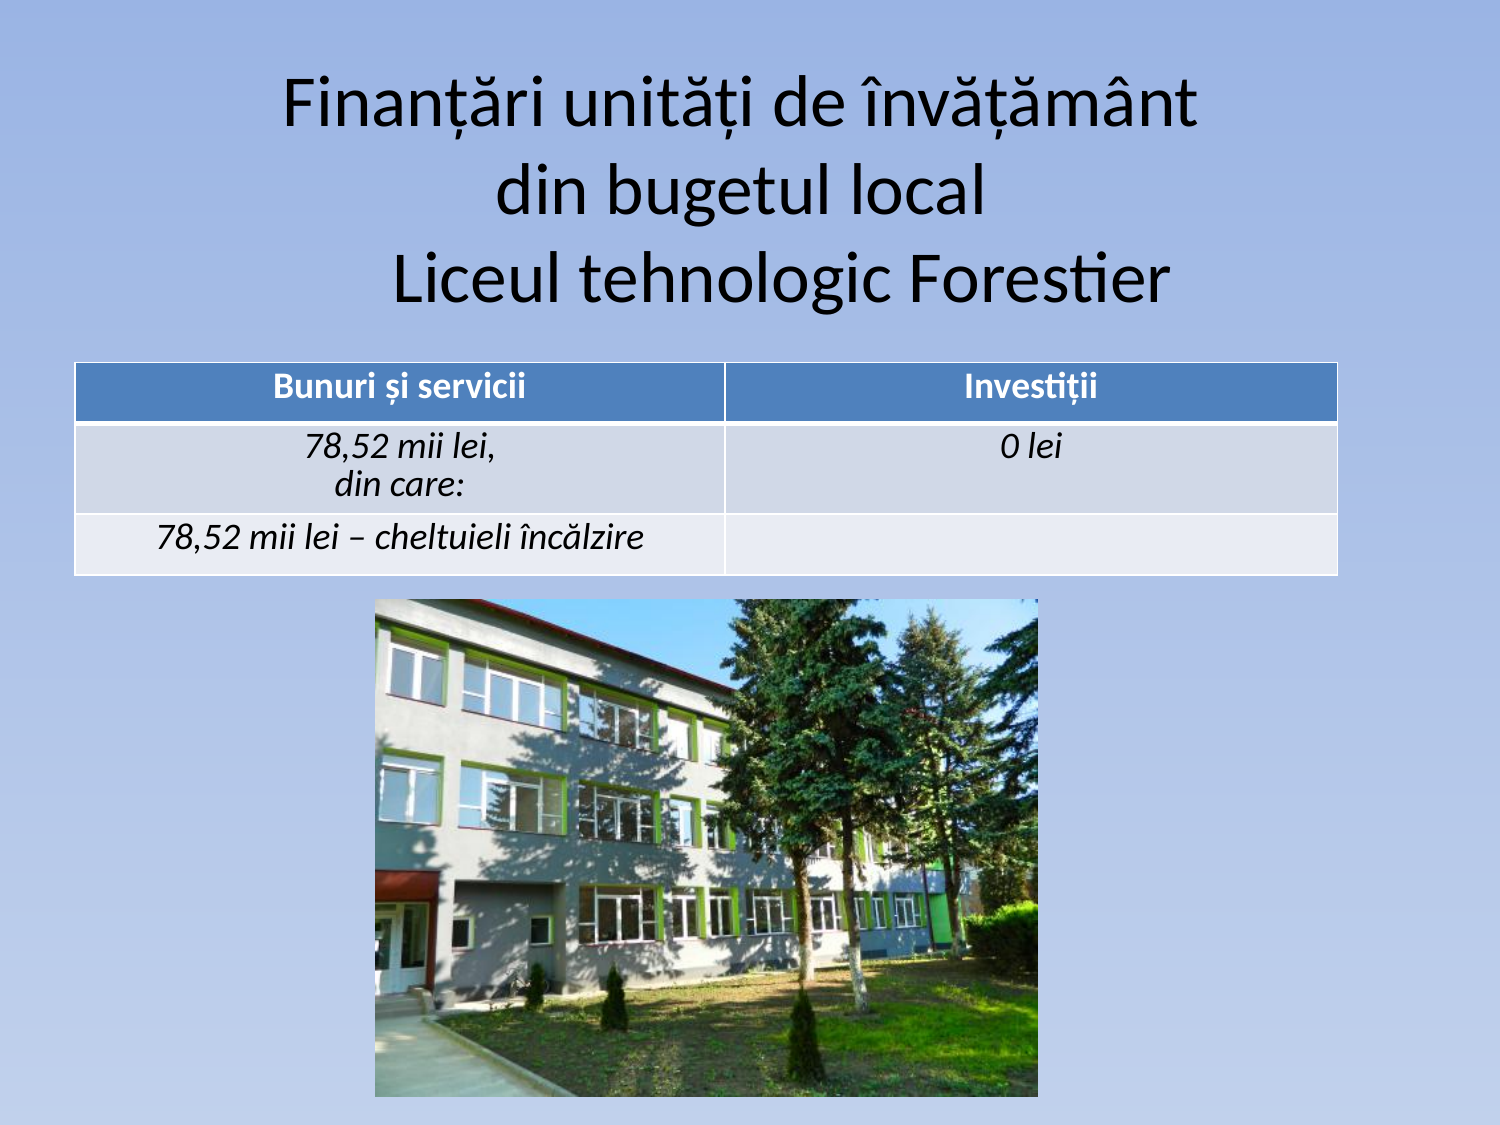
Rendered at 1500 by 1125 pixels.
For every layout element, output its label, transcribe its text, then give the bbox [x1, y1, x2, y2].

table_cell 78,52 mii lei – cheltuieli încălzire [76, 515, 724, 574]
title Finanțări unități de învățământ din bugetul local Liceul tehnologic Forestier [75, 45, 1425, 325]
table_header Investiții [726, 363, 1337, 421]
table_header Bunuri și servicii [76, 363, 724, 421]
picture [374, 599, 1038, 1098]
table_cell [726, 515, 1337, 574]
table_cell 0 lei [726, 426, 1337, 513]
table_cell 78,52 mii lei, din care: [76, 426, 724, 513]
